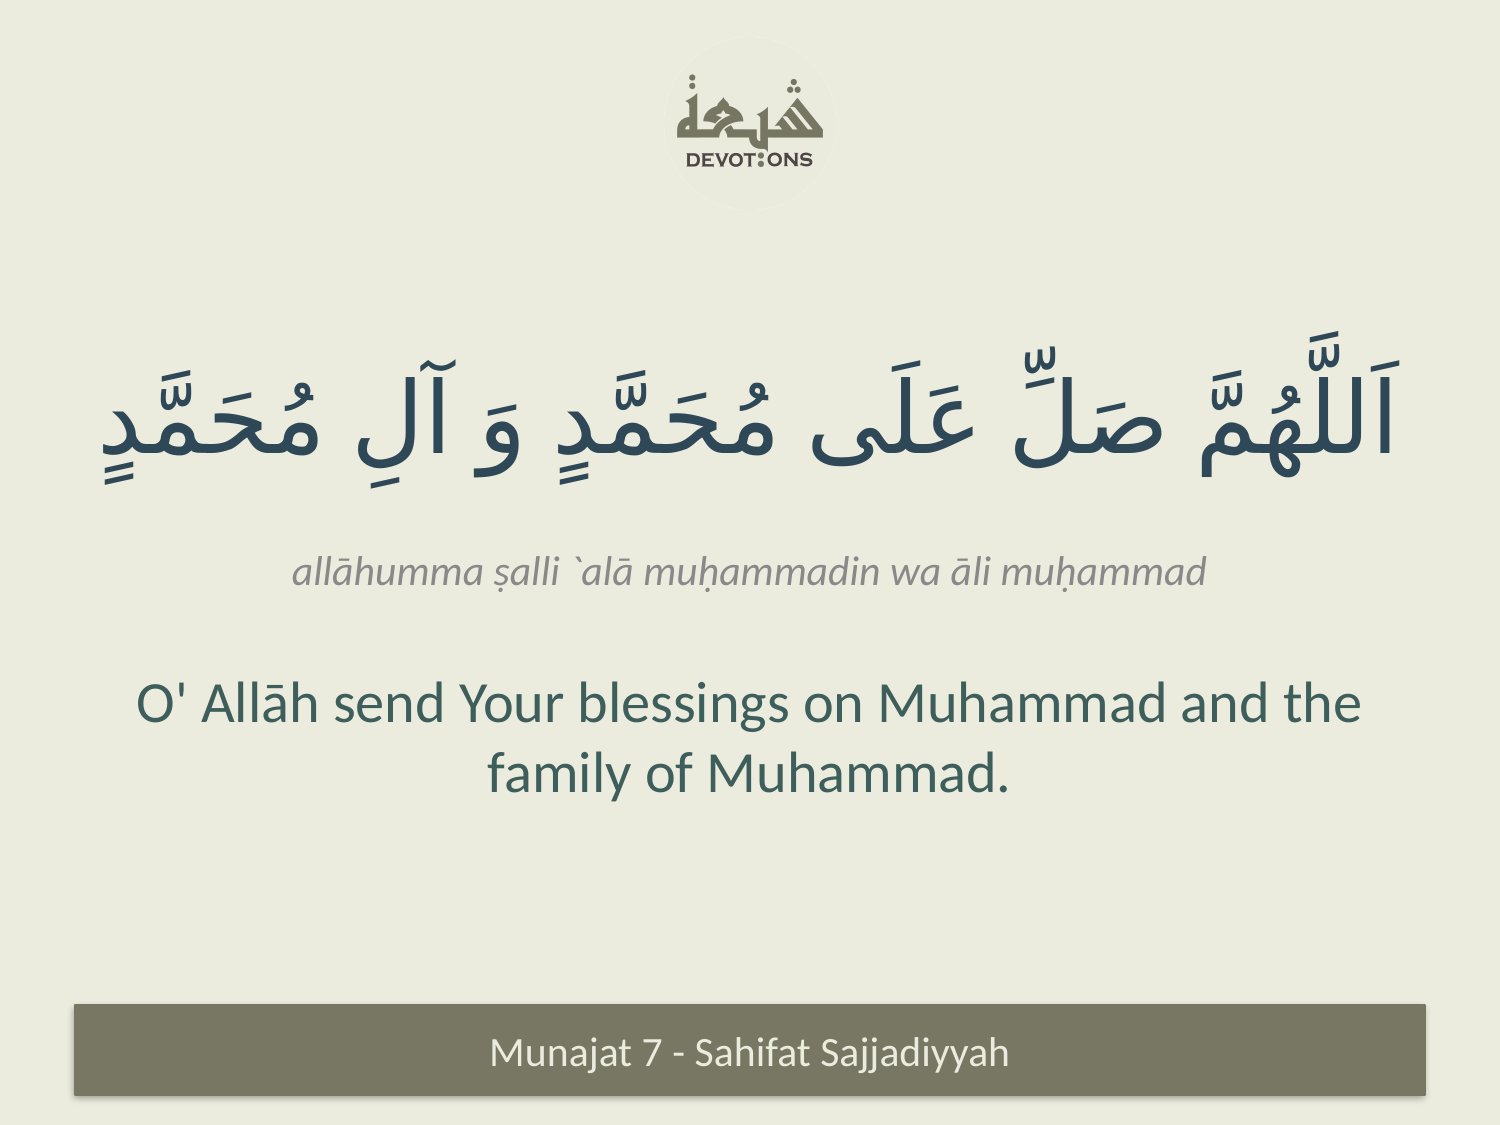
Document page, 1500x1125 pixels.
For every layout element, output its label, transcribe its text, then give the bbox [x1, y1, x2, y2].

text_box Munajat 7 - Sahifat Sajjadiyyah [474, 1017, 1026, 1083]
text_box اَللَّهُمَّ صَلِّ عَلَى مُحَمَّدٍ وَ آلِ مُحَمَّدٍ allāhumma ṣalli `alā muḥammadin wa āli muḥammad O' Allāh send Your blessings on Muhammad and the family of Muhammad. [74, 346, 1425, 811]
picture [656, 29, 844, 218]
text_box [74, 1004, 1426, 1096]
